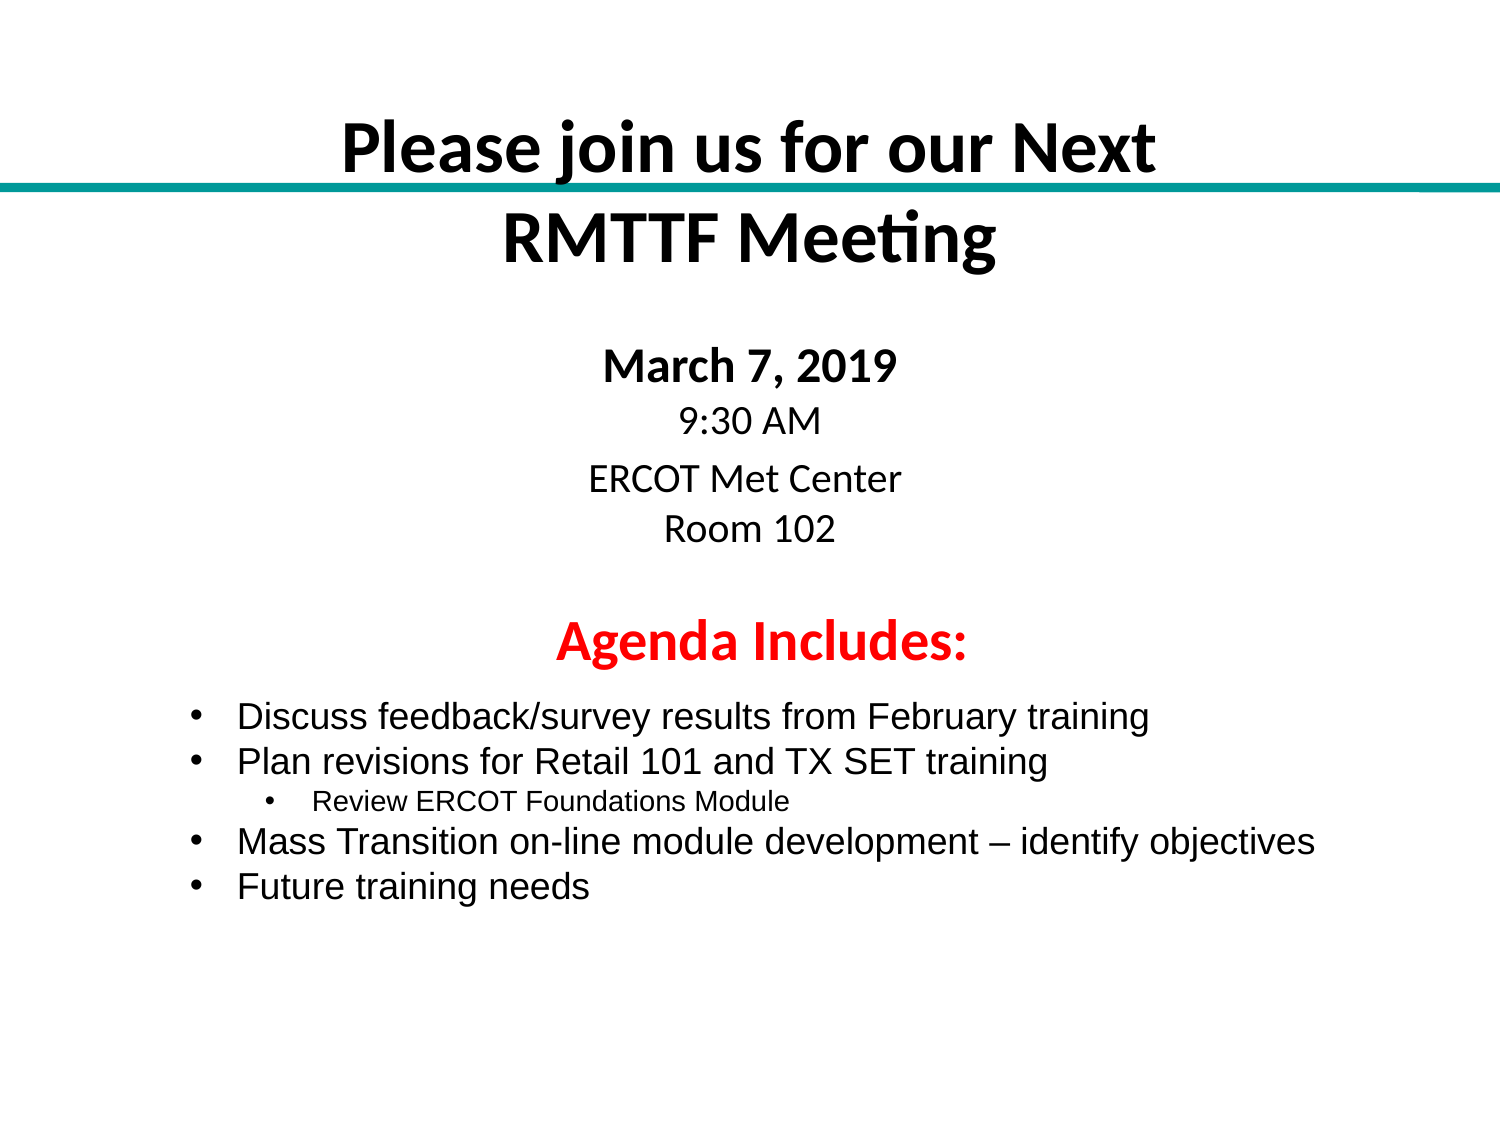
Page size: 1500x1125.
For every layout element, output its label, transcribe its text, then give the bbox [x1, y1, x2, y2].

subtitle March 7, 2019 9:30 AM ERCOT Met Center Room 102 [237, 324, 1263, 524]
slide_number Agenda Includes: Discuss feedback/survey results from February training Plan revisions for Retail 101 and TX SET training Review ERCOT Foundations Module Mass Transition on-line module development – identify objectives Future training needs [174, 524, 1351, 863]
title Please join us for our Next RMTTF Meeting [299, 112, 1201, 263]
